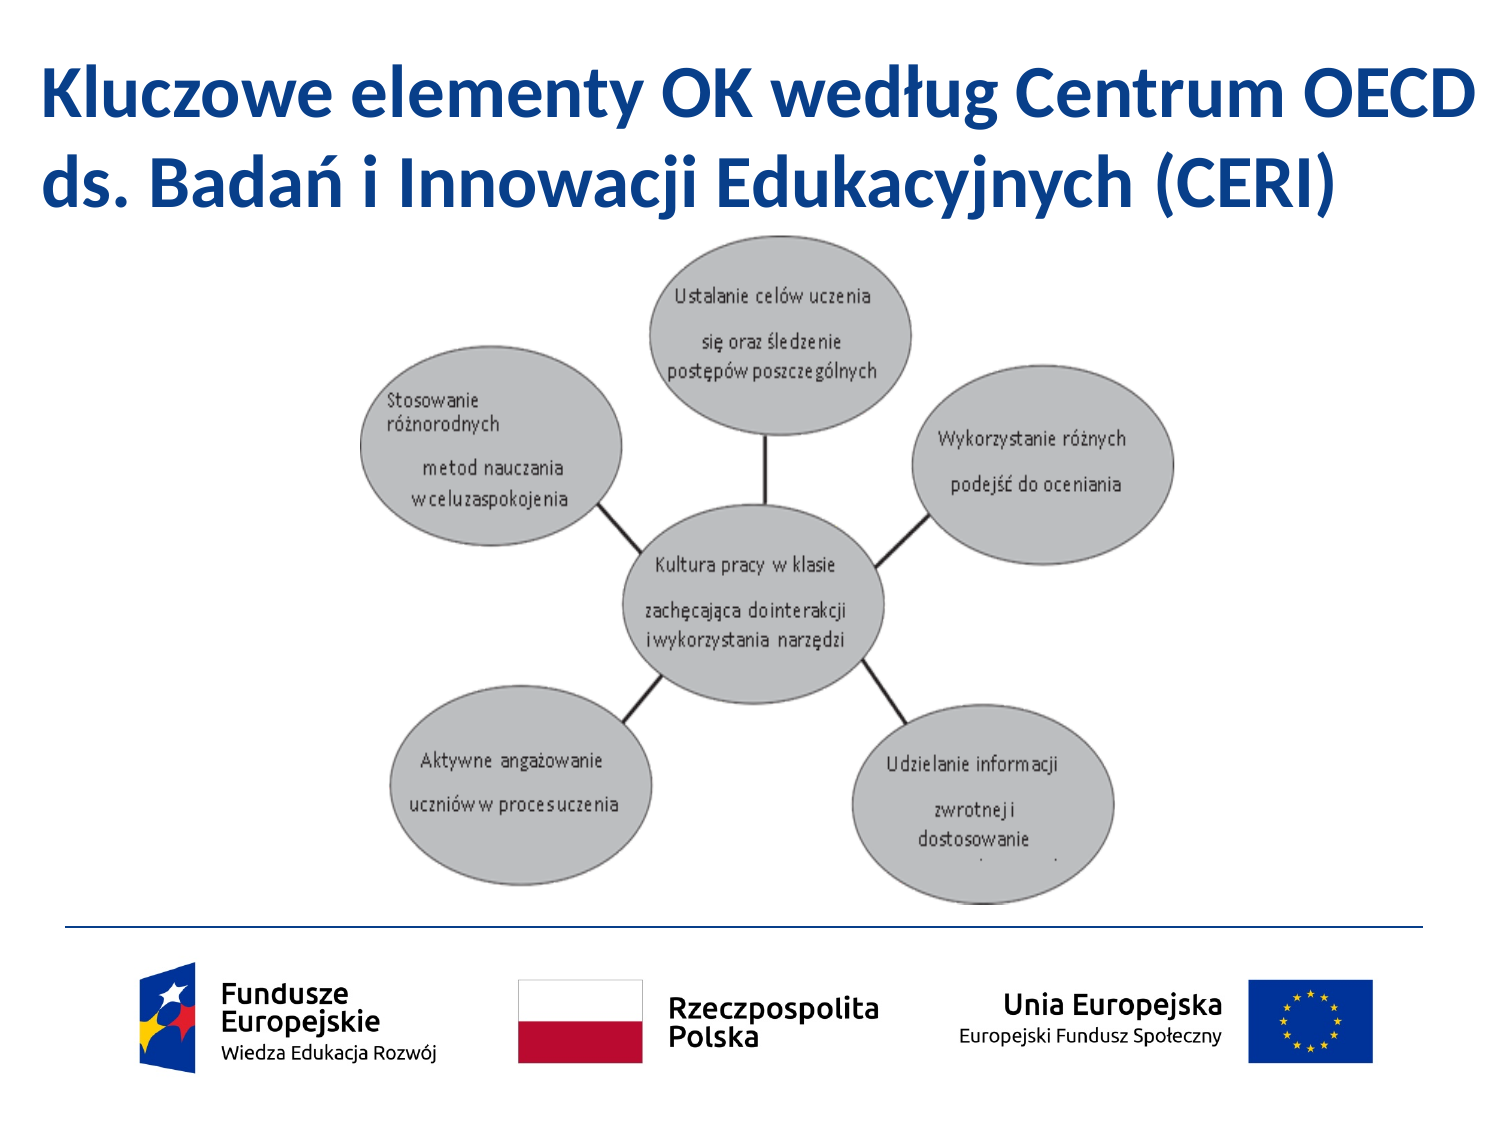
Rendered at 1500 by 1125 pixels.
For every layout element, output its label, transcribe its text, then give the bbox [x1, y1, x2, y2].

title Kluczowe elementy OK według Centrum OECD ds. Badań i Innowacji Edukacyjnych (CERI) [26, 42, 1500, 231]
picture [112, 934, 1400, 1101]
picture [359, 234, 1176, 906]
